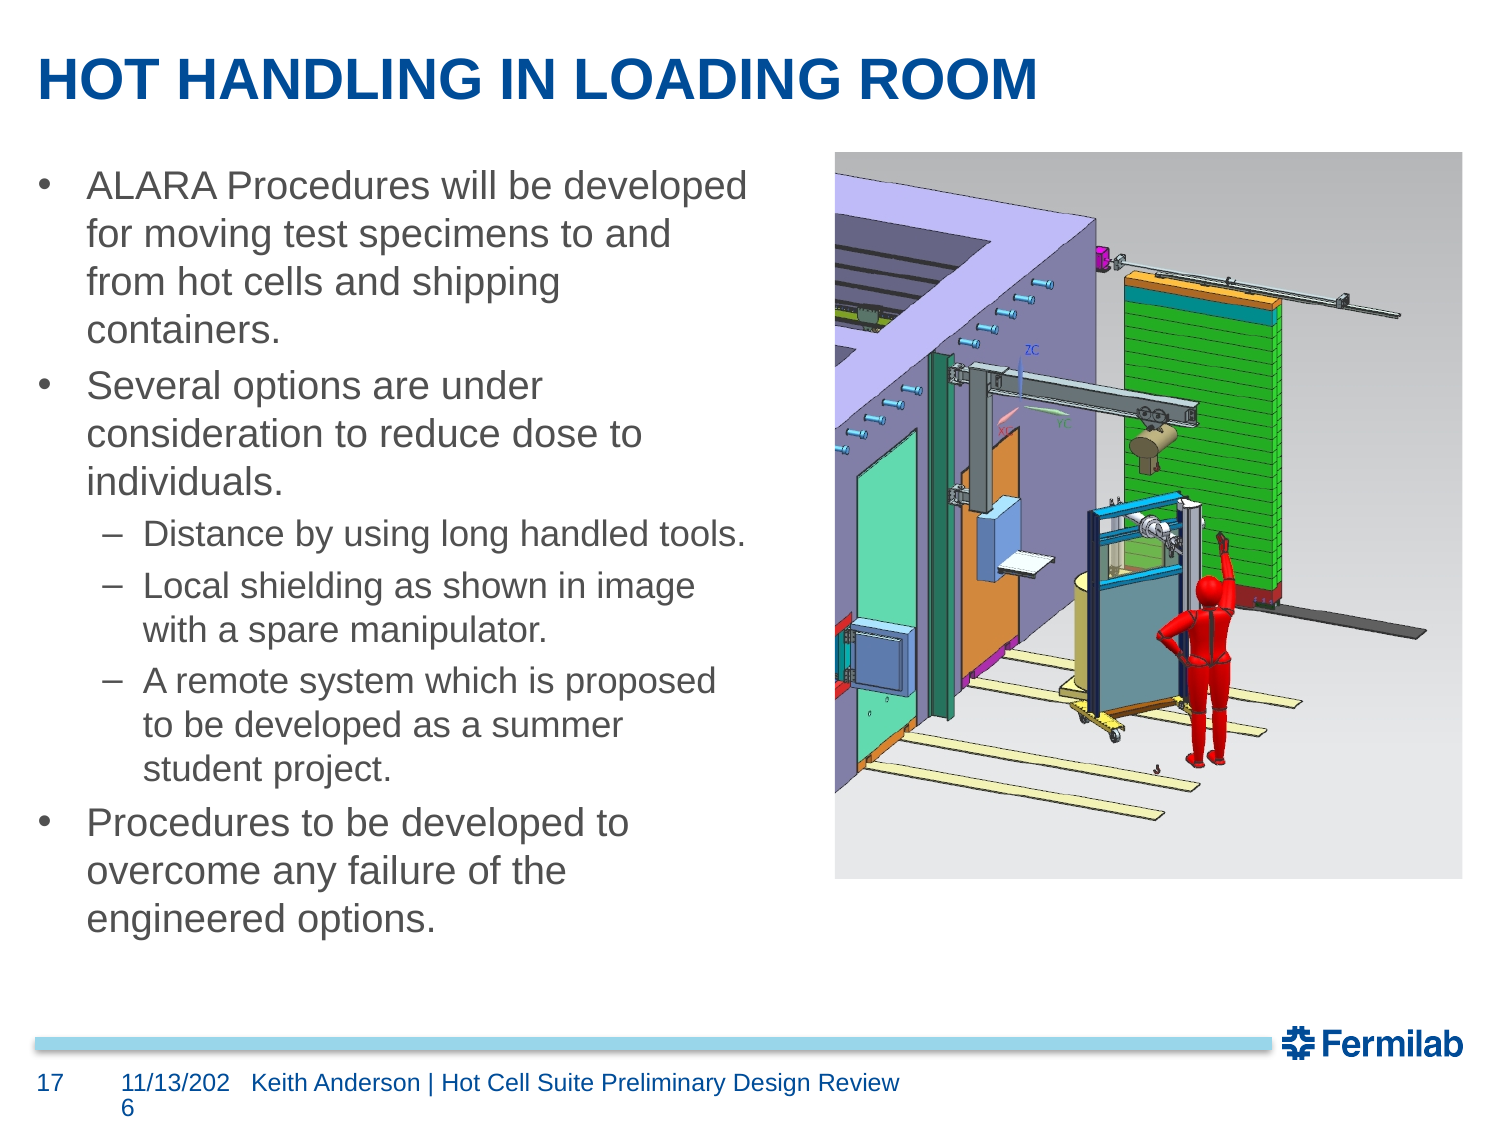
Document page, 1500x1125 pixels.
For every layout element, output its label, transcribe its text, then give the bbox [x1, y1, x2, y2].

picture [1282, 1026, 1463, 1060]
list ALARA Procedures will be developed for moving test specimens to and from hot cells and shipping containers. Several options are under consideration to reduce dose to individuals. Distance by using long handled tools. Local shielding as shown in image with a spare manipulator. A remote system which is proposed to be developed as a summer student project. Procedures to be developed to overcome any failure of the engineered options. [37, 159, 750, 958]
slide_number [120, 1066, 232, 1107]
slide_number 17 [36, 1066, 105, 1106]
footer Keith Anderson | Hot Cell Suite Preliminary Design Review [251, 1066, 1279, 1107]
title HOT HANDLING IN LOADING ROOM [37, 41, 1463, 112]
picture [834, 152, 1463, 879]
